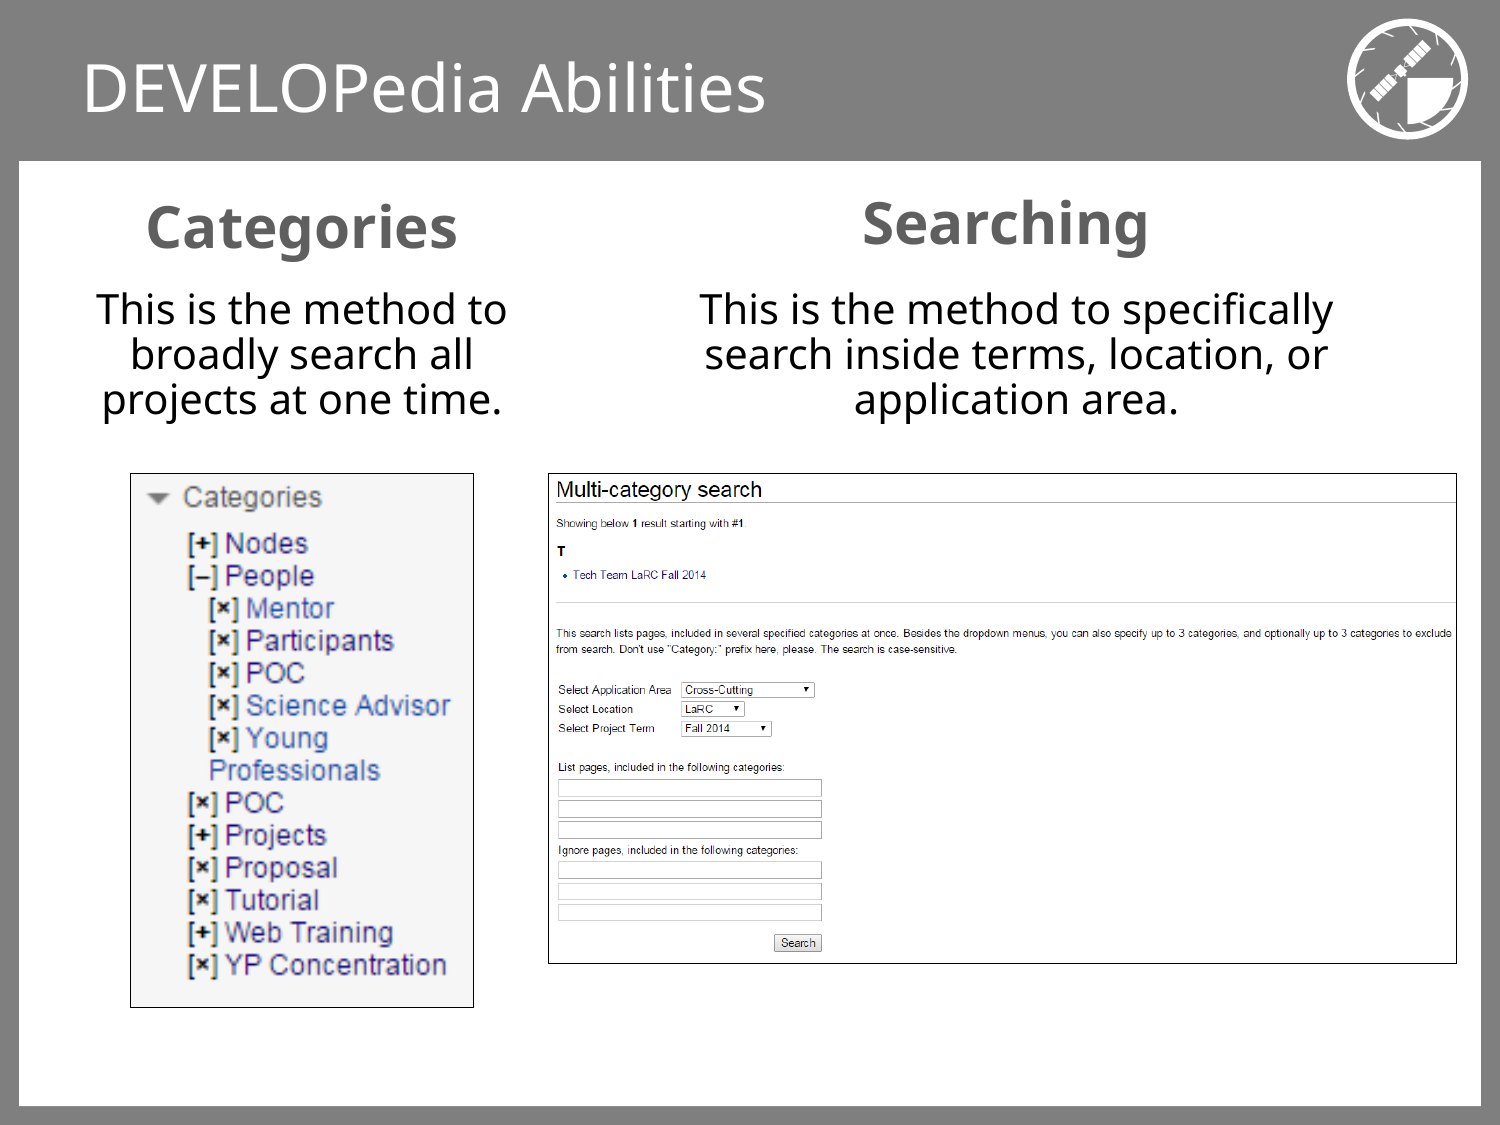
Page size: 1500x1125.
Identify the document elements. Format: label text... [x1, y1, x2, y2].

title DEVELOPedia Abilities [66, 25, 1238, 134]
list Searching [847, 173, 1187, 265]
text_box This is the method to specifically search inside terms, location, or application area. [681, 280, 1353, 463]
picture [1355, 26, 1461, 132]
picture [548, 473, 1457, 964]
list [130, 473, 474, 1008]
list This is the method to broadly search all projects at one time. [41, 280, 563, 433]
list Categories [130, 171, 474, 270]
